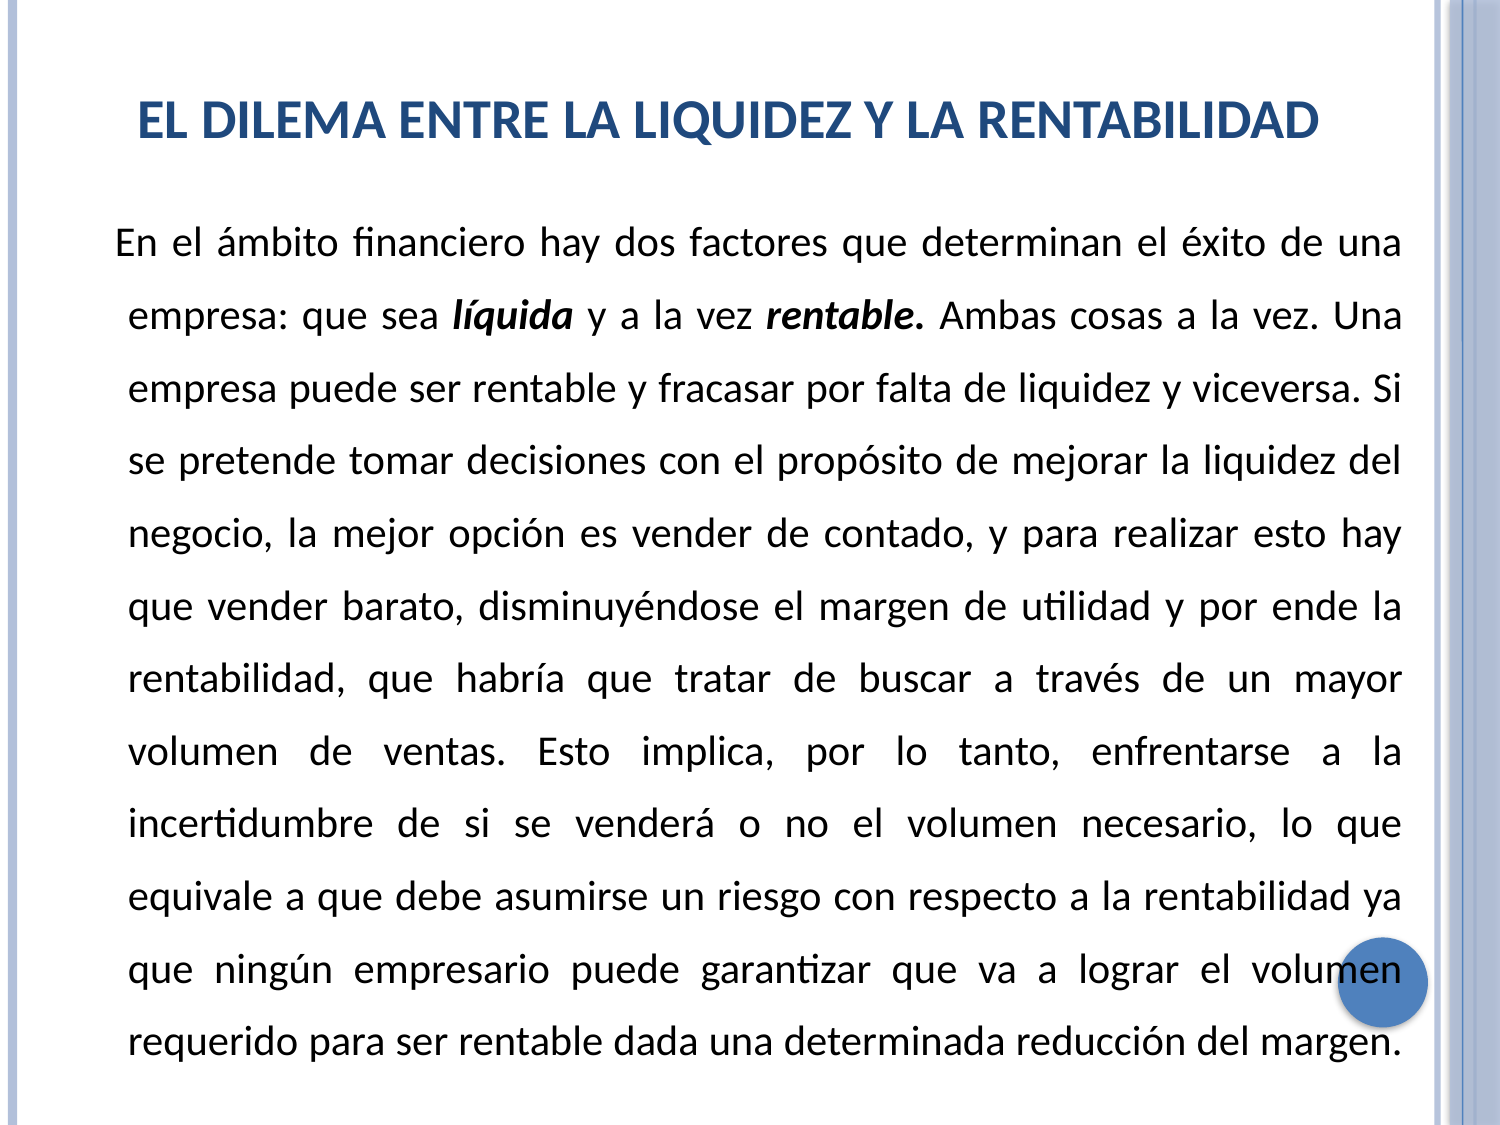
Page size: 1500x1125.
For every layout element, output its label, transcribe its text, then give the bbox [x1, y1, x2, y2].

title EL DILEMA ENTRE LA LIQUIDEZ Y LA RENTABILIDAD [75, 23, 1383, 187]
list En el ámbito financiero hay dos factores que determinan el éxito de una empresa: que sea líquida y a la vez rentable. Ambas cosas a la vez. Una empresa puede ser rentable y fracasar por falta de liquidez y viceversa. Si se pretende tomar decisiones con el propósito de mejorar la liquidez del negocio, la mejor opción es vender de contado, y para realizar esto hay que vender barato, disminuyéndose el margen de utilidad y por ende la rentabilidad, que habría que tratar de buscar a través de un mayor volumen de ventas. Esto implica, por lo tanto, enfrentarse a la incertidumbre de si se venderá o no el volumen necesario, lo que equivale a que debe asumirse un riesgo con respecto a la rentabilidad ya que ningún empresario puede garantizar que va a lograr el volumen requerido para ser rentable dada una determinada reducción del margen. [58, 187, 1418, 1090]
